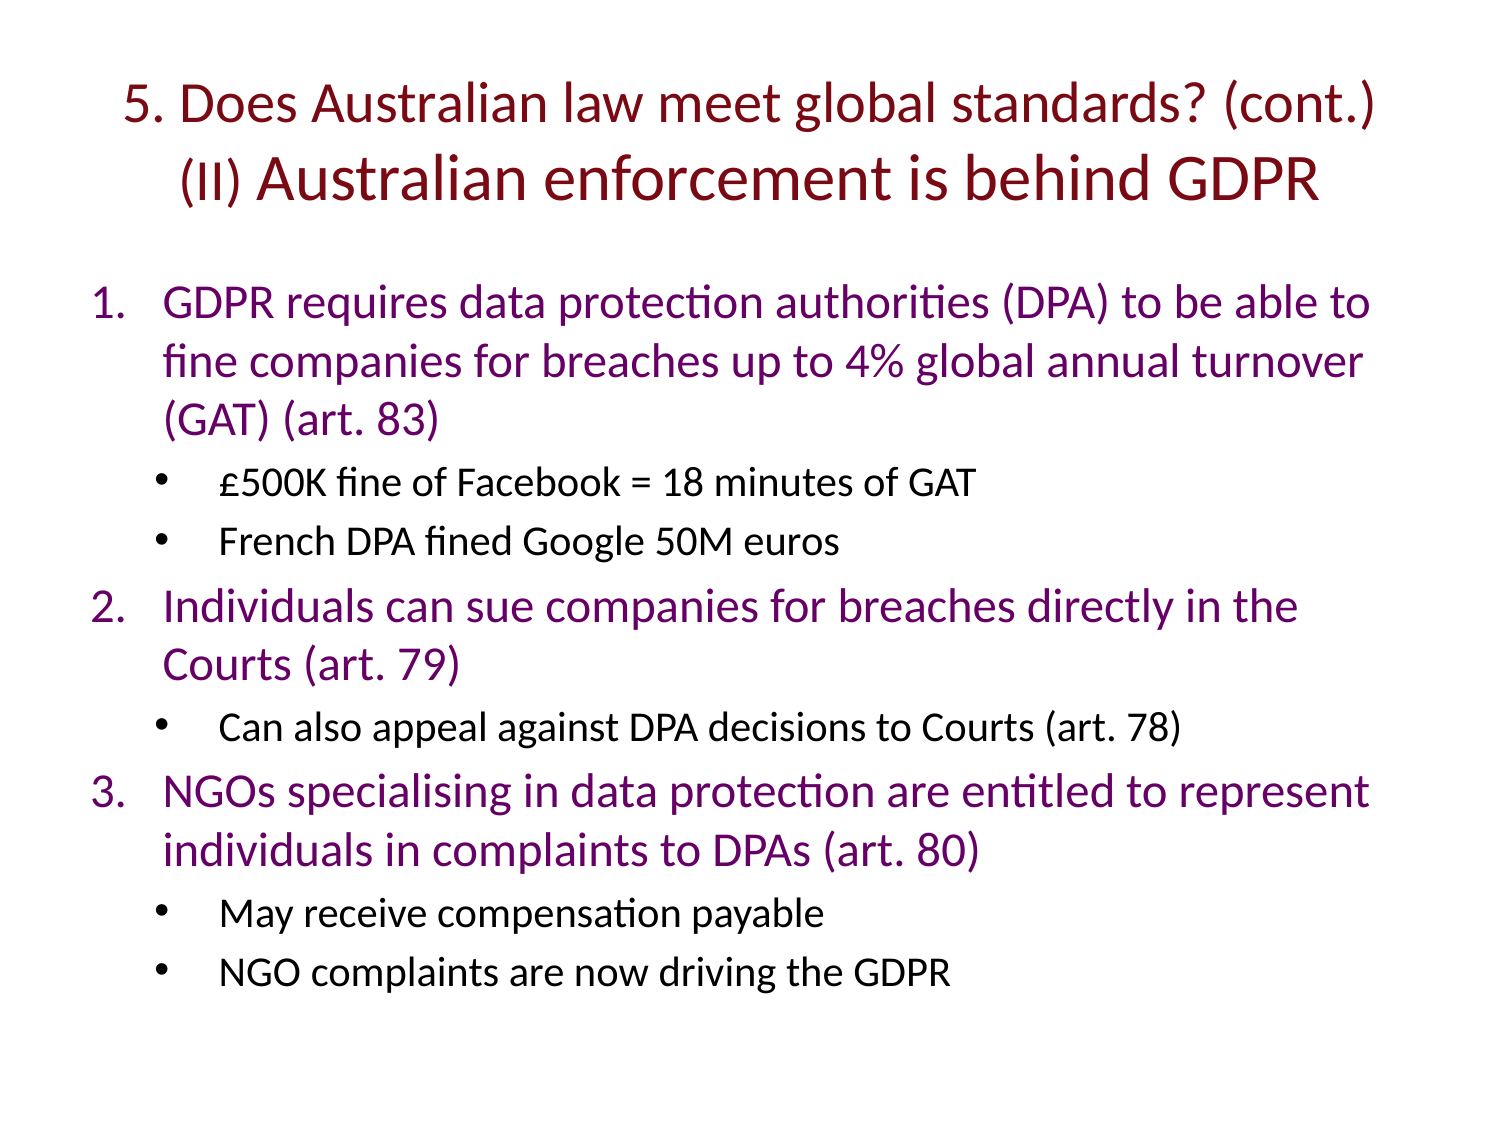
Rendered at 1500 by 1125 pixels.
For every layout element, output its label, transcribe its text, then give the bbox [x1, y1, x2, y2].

title 5. Does Australian law meet global standards? (cont.) (II) Australian enforcement is behind GDPR [75, 45, 1425, 233]
list GDPR requires data protection authorities (DPA) to be able to fine companies for breaches up to 4% global annual turnover (GAT) (art. 83) £500K fine of Facebook = 18 minutes of GAT French DPA fined Google 50M euros Individuals can sue companies for breaches directly in the Courts (art. 79) Can also appeal against DPA decisions to Courts (art. 78) NGOs specialising in data protection are entitled to represent individuals in complaints to DPAs (art. 80) May receive compensation payable NGO complaints are now driving the GDPR [75, 262, 1425, 1005]
